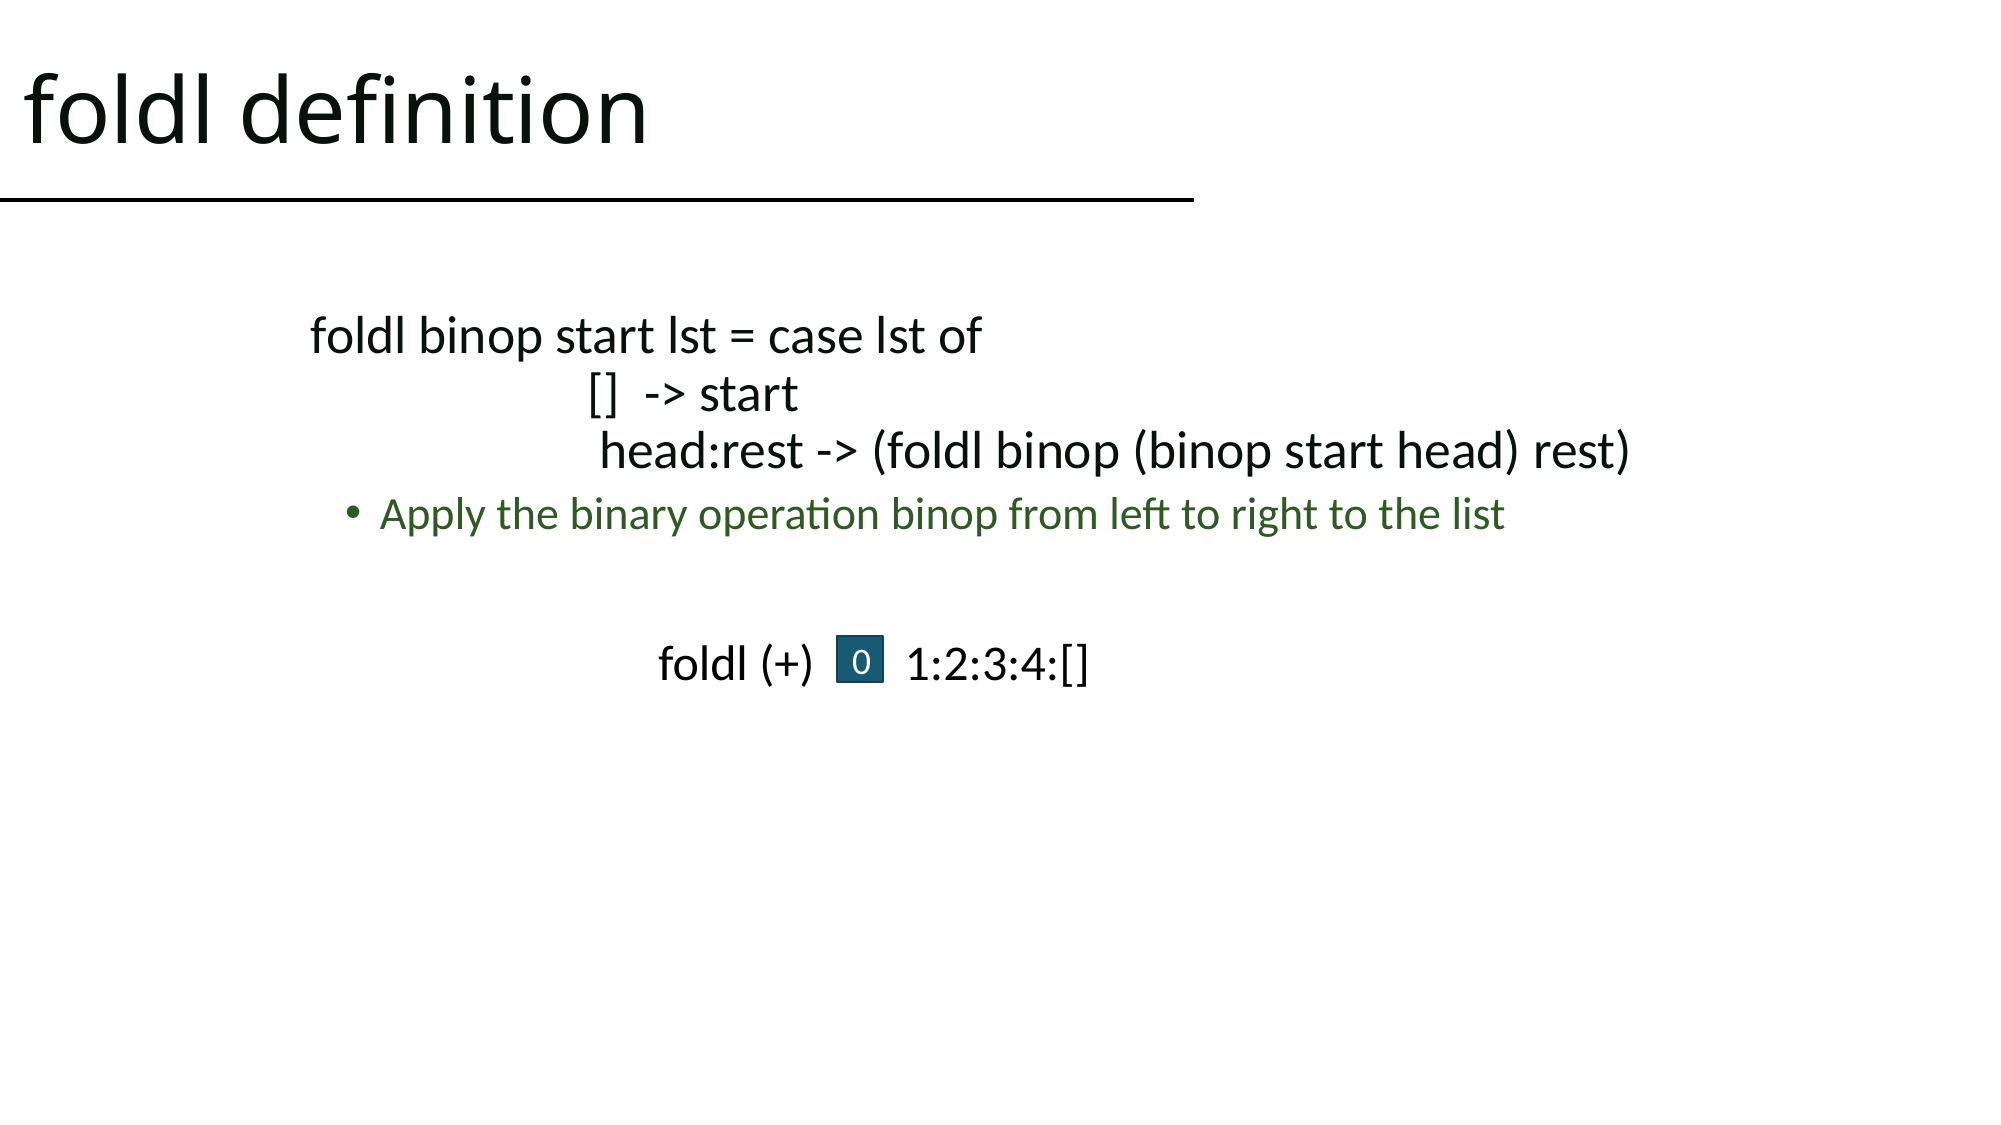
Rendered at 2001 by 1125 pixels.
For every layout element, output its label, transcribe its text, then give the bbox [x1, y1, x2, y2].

title foldl definition [8, 4, 1273, 223]
list foldl binop start lst = case lst of [] -> start head:rest -> (foldl binop (binop start head) rest) Apply the binary operation binop from left to right to the list [261, 299, 1863, 551]
text_box foldl (+) 1:2:3:4:[] [643, 622, 1106, 698]
text_box 0 [836, 635, 884, 683]
